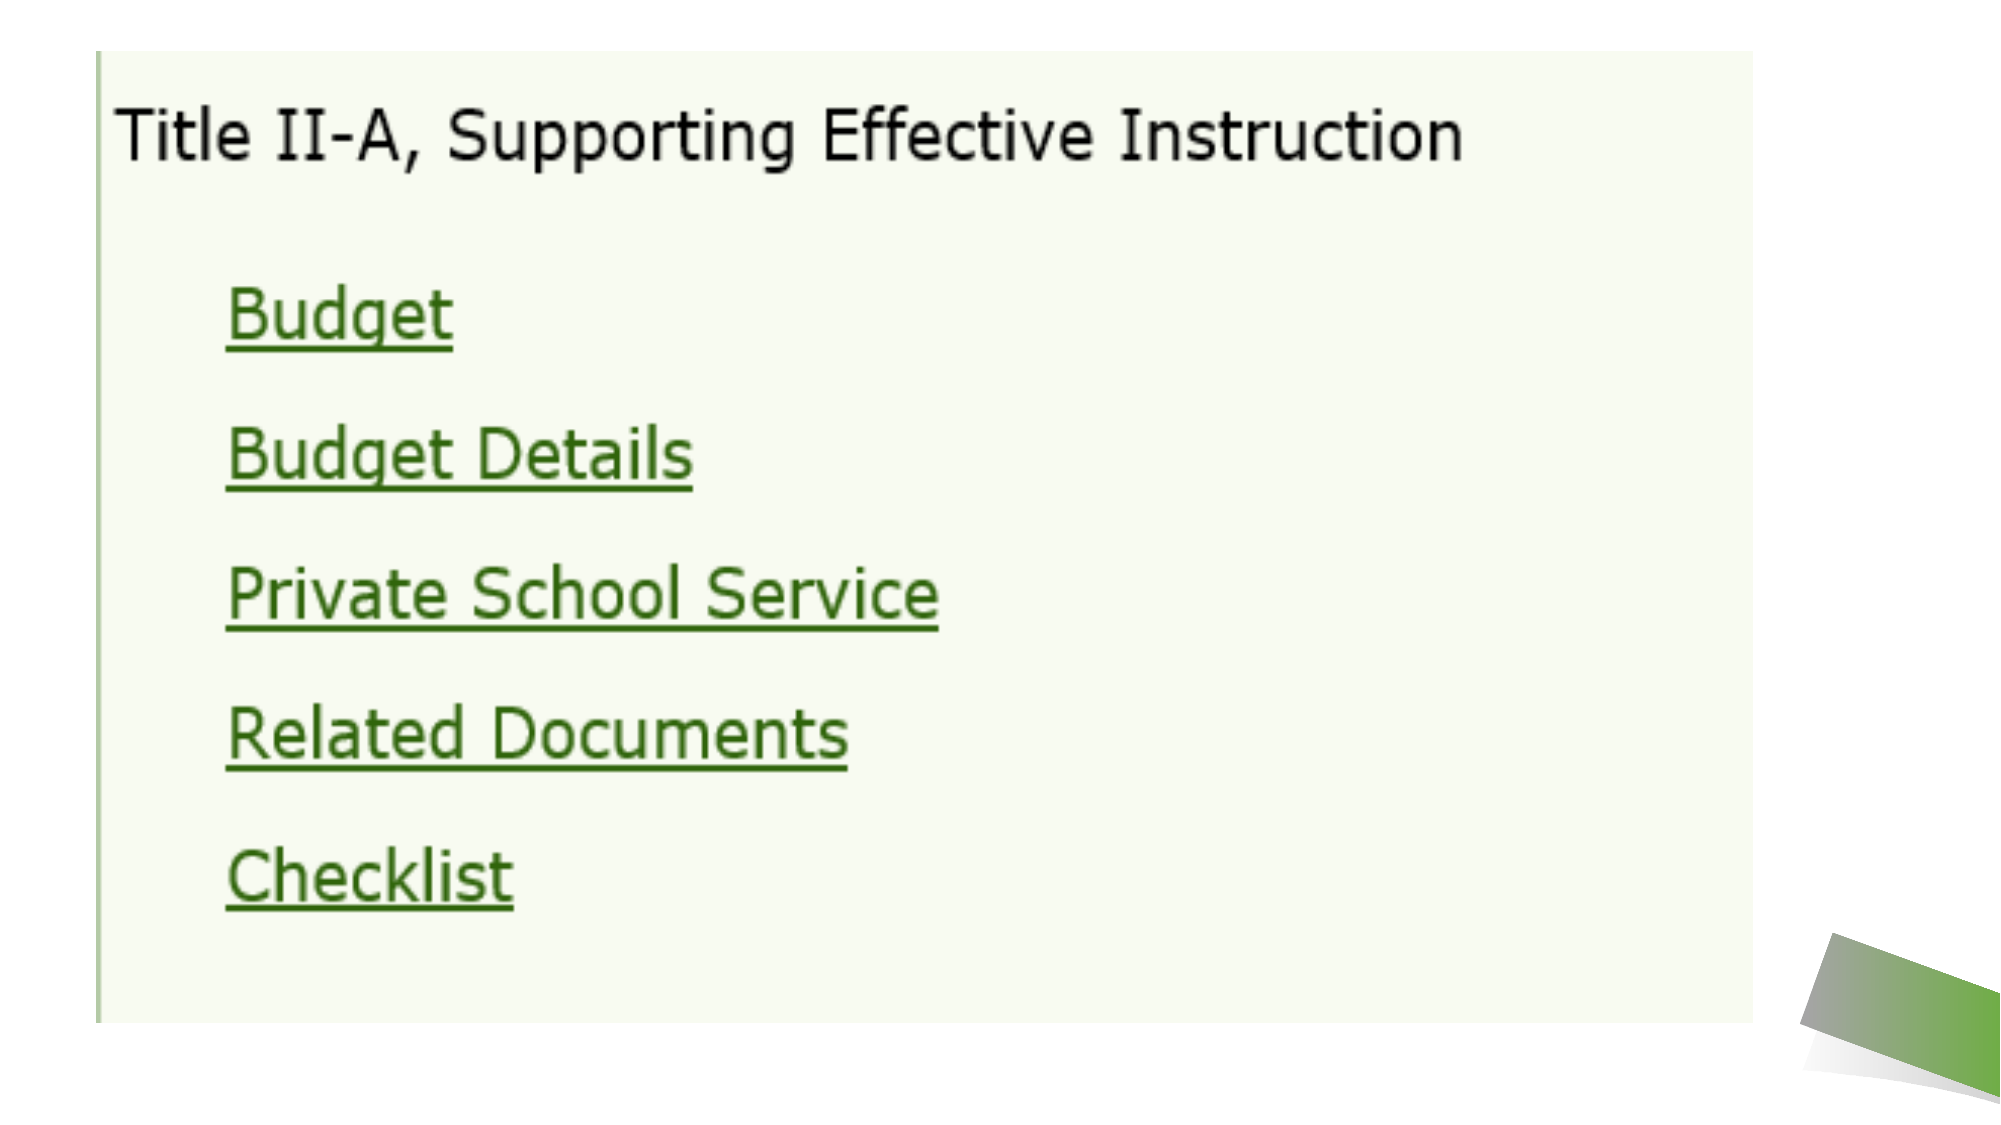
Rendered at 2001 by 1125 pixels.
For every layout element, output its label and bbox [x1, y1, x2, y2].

picture [96, 51, 1753, 1023]
